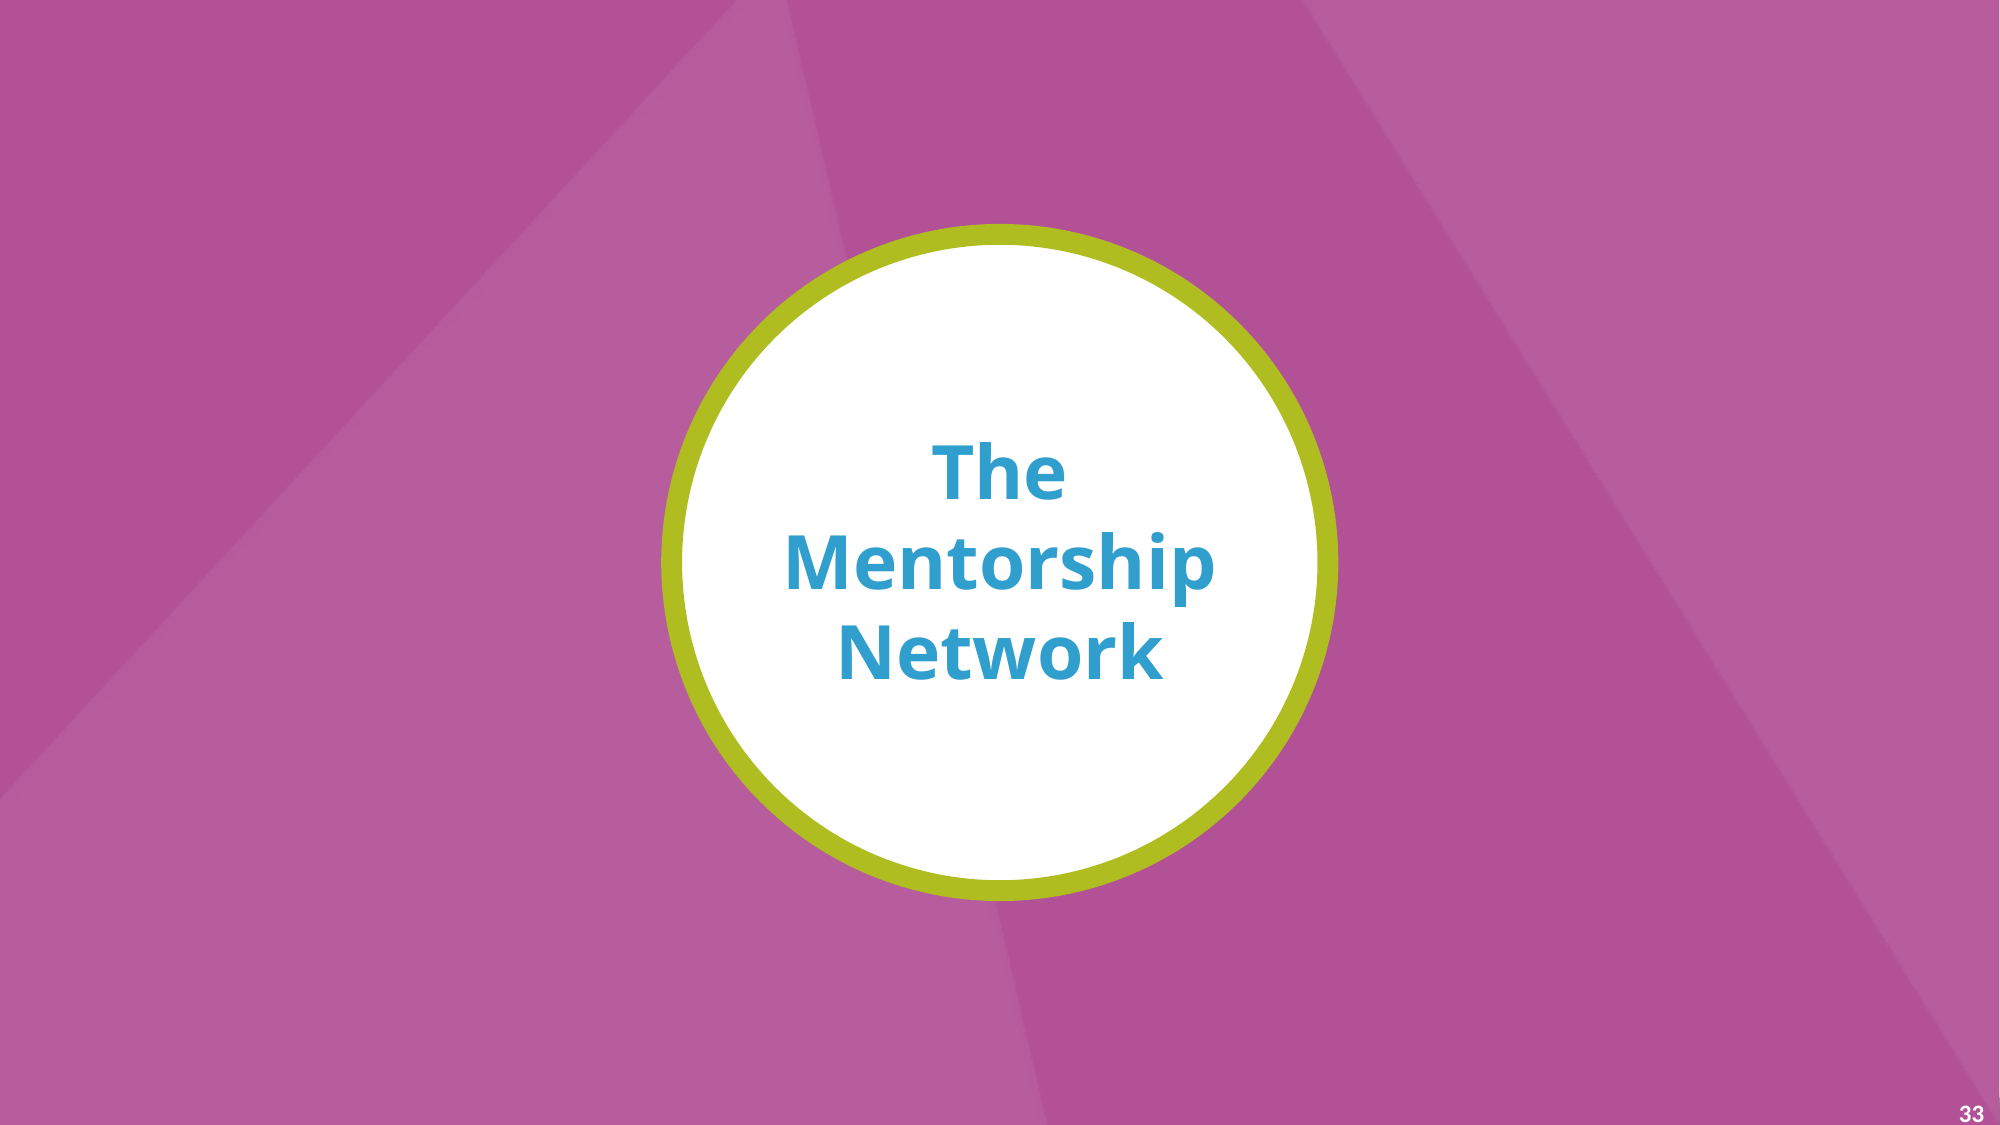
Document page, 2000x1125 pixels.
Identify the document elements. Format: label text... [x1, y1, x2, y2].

text_box [703, 232, 1296, 416]
text_box The Mentorship Network [671, 416, 1328, 708]
text_box [703, 708, 1297, 893]
slide_number 33 [1891, 1097, 2000, 1125]
